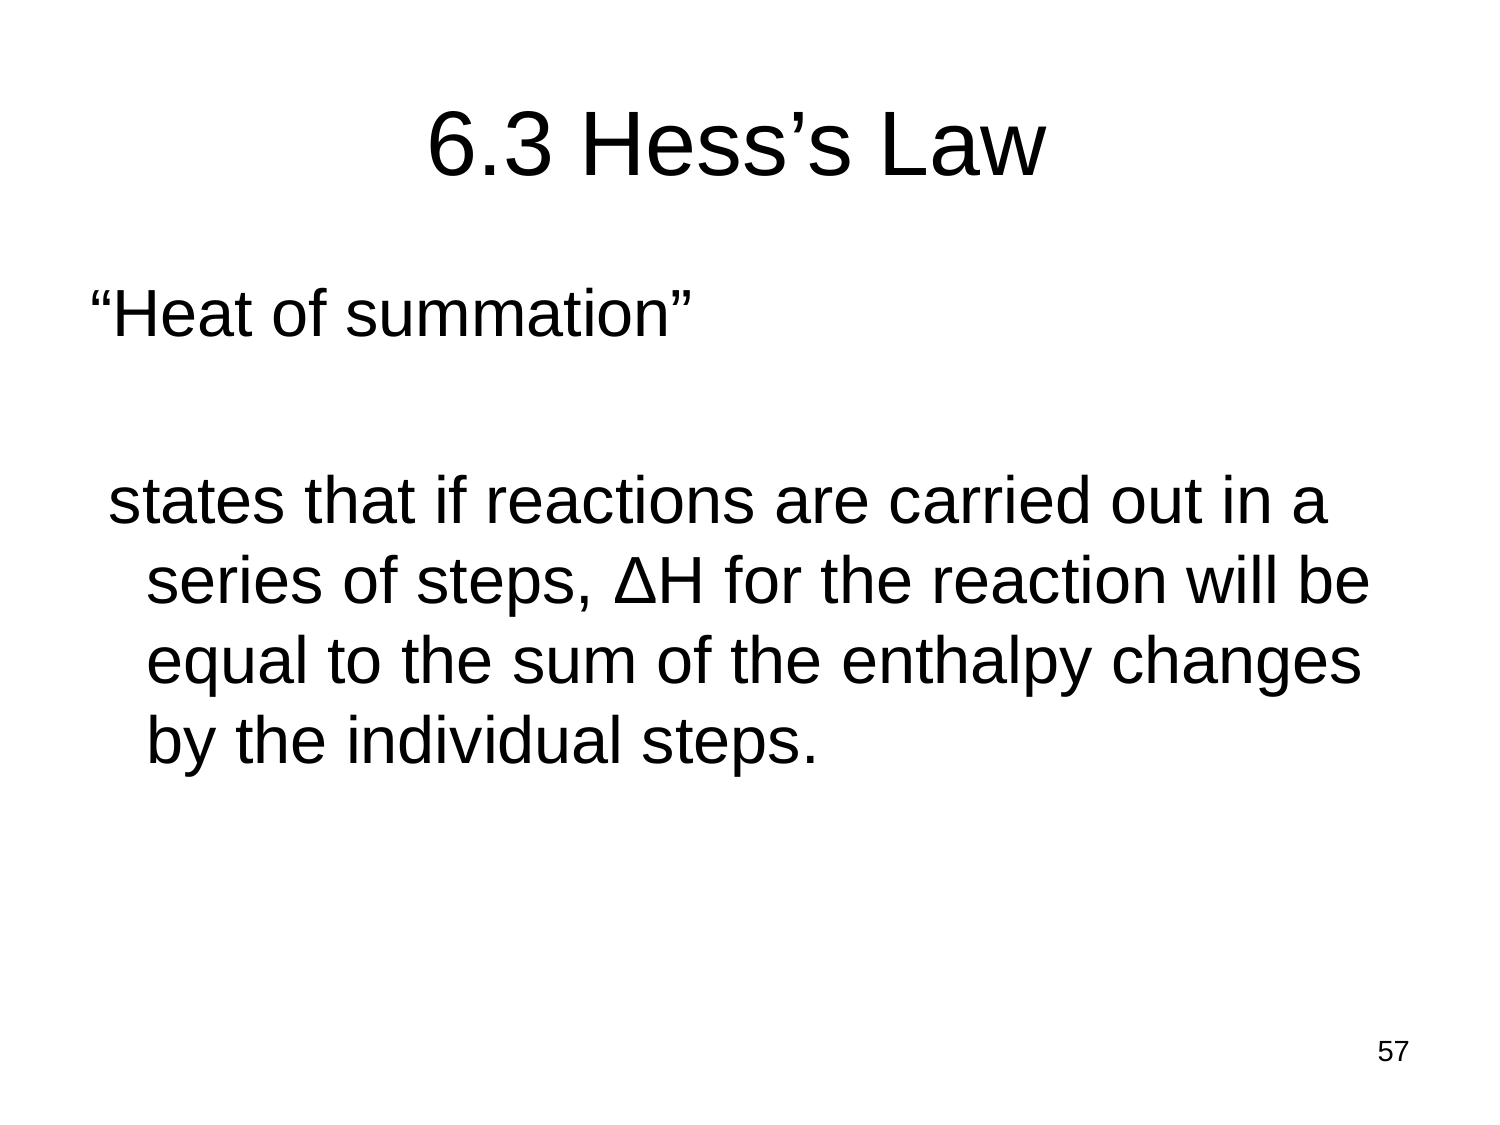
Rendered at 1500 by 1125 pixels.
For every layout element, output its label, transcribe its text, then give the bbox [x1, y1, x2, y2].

title 6.3 Hess’s Law [75, 45, 1425, 233]
slide_number 57 [1074, 1024, 1425, 1103]
list “Heat of summation” states that if reactions are carried out in a series of steps, ΔH for the reaction will be equal to the sum of the enthalpy changes by the individual steps. [75, 262, 1425, 1005]
